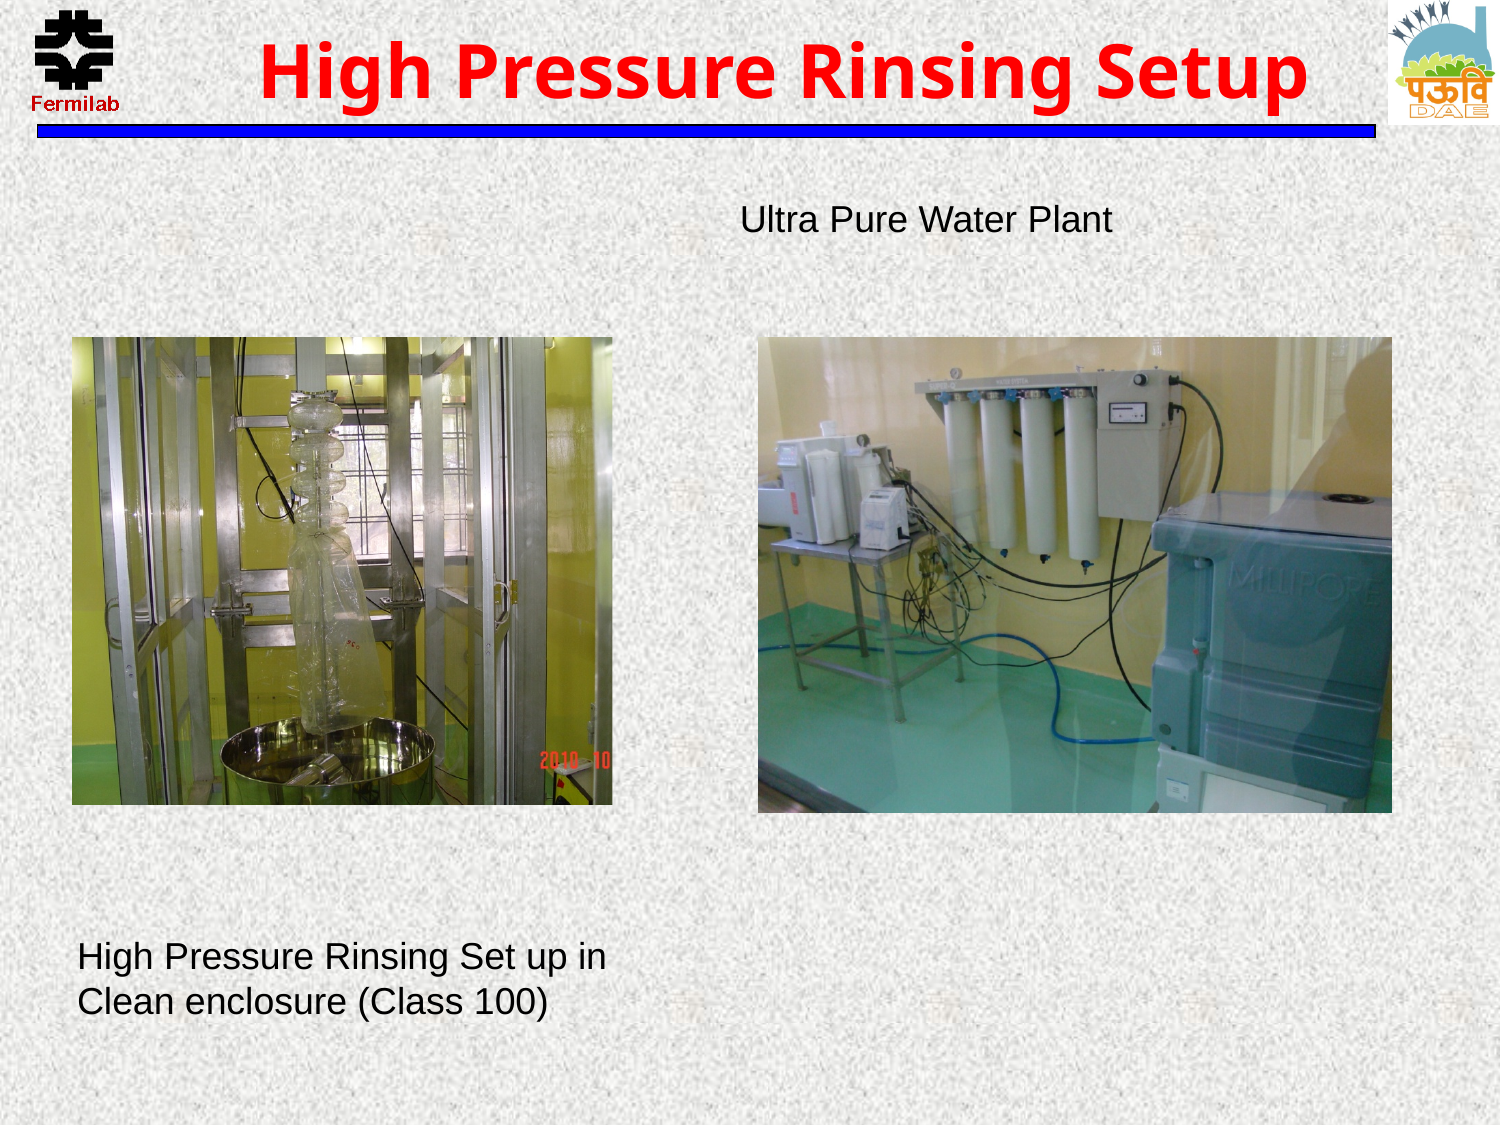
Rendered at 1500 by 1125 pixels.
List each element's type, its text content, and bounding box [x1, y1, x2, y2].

title High Pressure Rinsing Setup [124, 0, 1463, 138]
picture [0, 0, 1500, 1125]
text_box Ultra Pure Water Plant [724, 187, 1313, 248]
text_box High Pressure Rinsing Set up in Clean enclosure (Class 100) [62, 924, 650, 1030]
